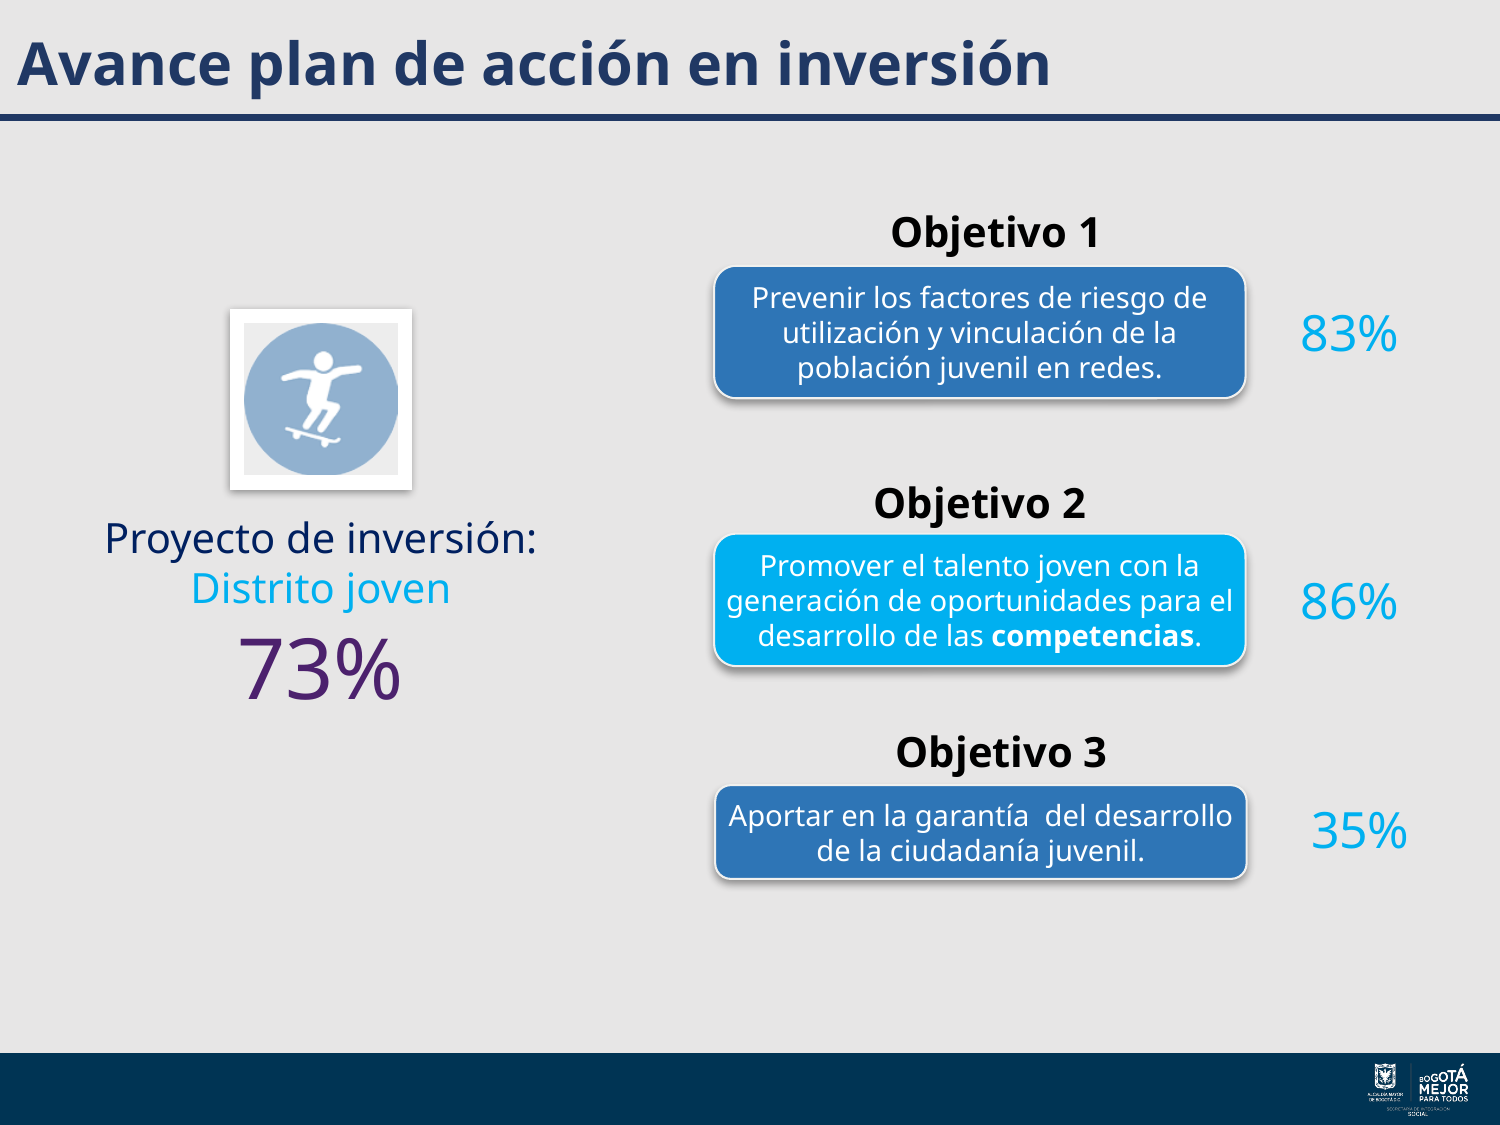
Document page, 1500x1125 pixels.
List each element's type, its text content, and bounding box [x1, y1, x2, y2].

text_box 86% [1285, 561, 1420, 637]
text_box 83% [1285, 294, 1420, 369]
text_box Proyecto de inversión: Distrito joven [80, 504, 562, 619]
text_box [714, 468, 1246, 667]
text_box 73% [222, 608, 420, 725]
picture [1362, 1056, 1473, 1125]
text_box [714, 197, 1246, 400]
picture [244, 323, 398, 476]
text_box Avance plan de acción en inversión [2, 21, 1297, 112]
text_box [715, 718, 1247, 880]
text_box 35% [1296, 791, 1430, 867]
